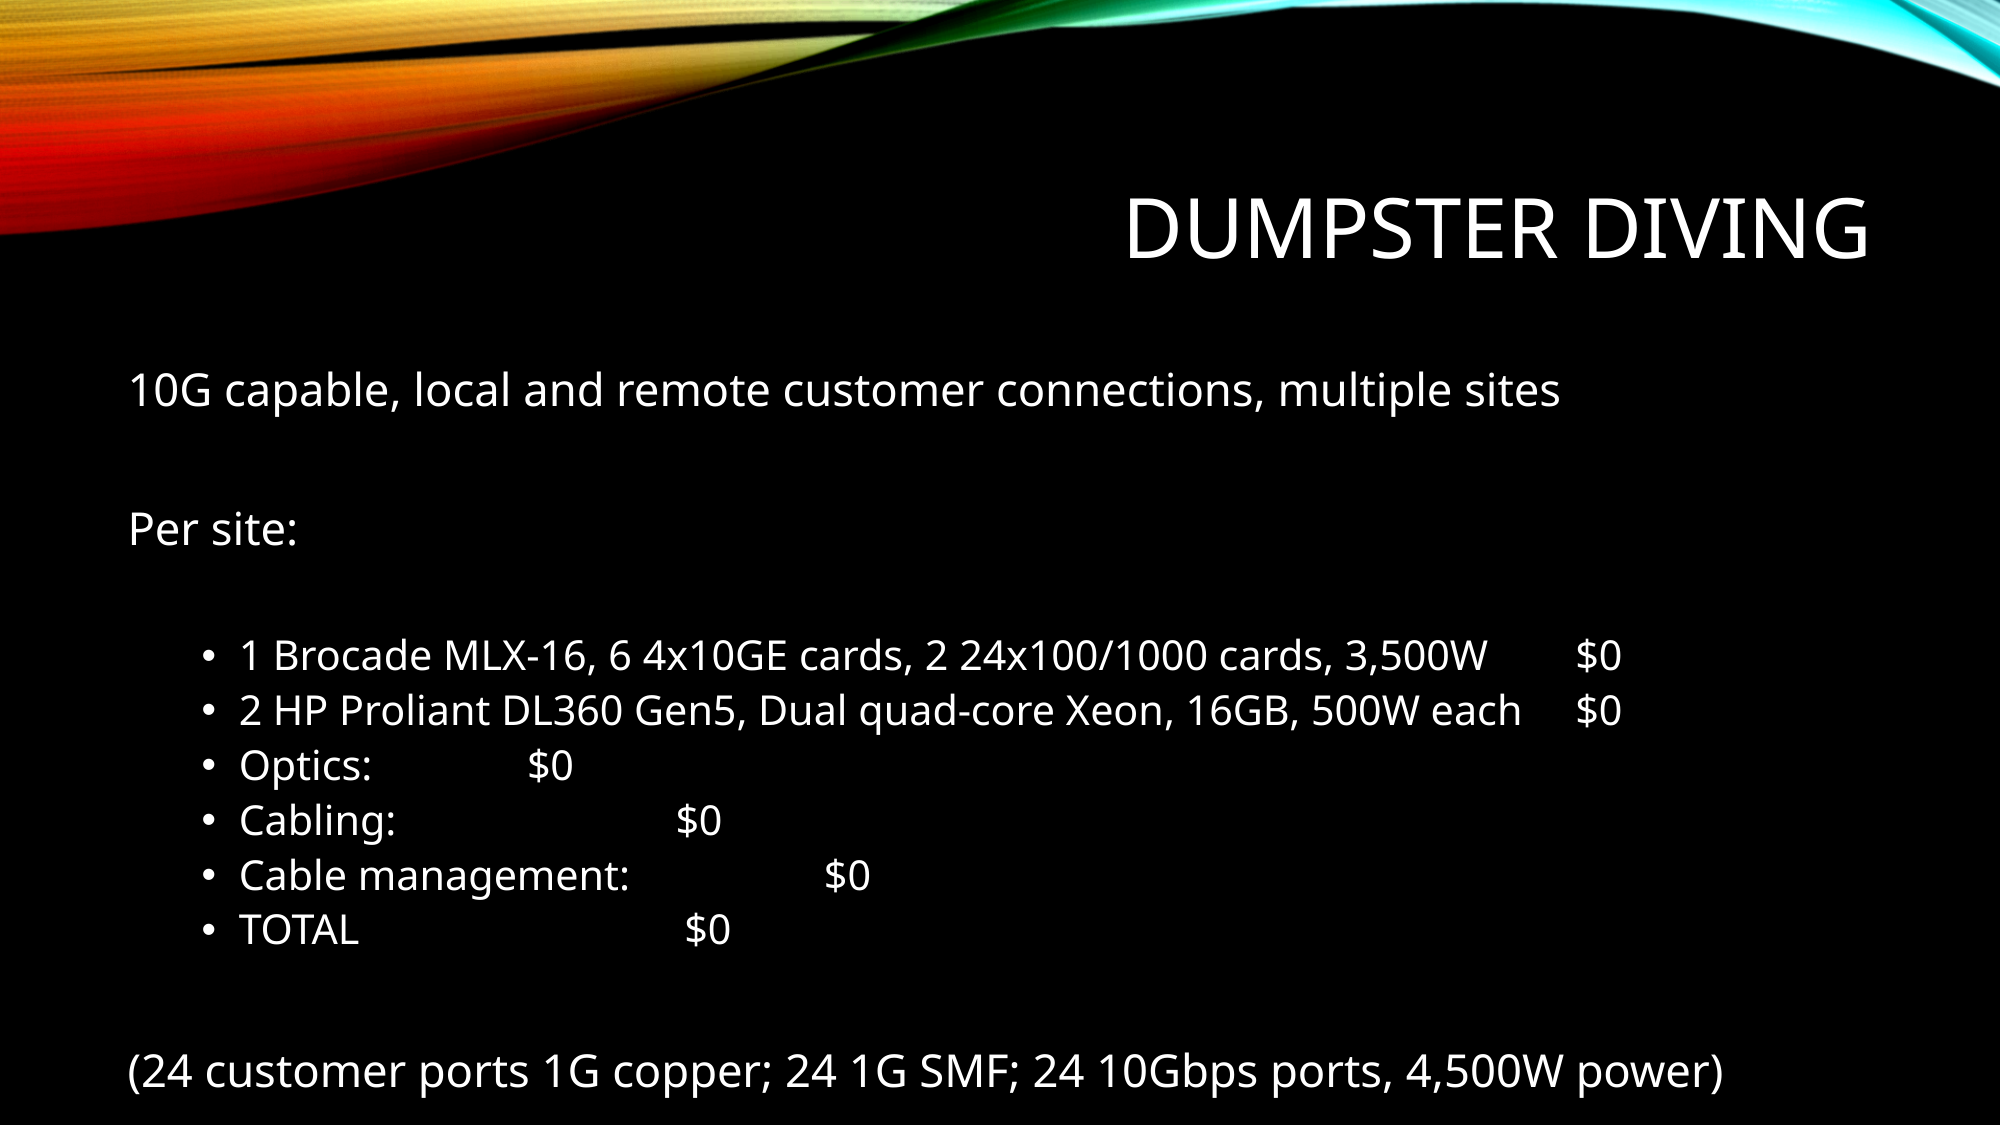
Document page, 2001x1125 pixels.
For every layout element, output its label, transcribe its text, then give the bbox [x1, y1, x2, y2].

picture [0, 0, 2000, 237]
list 10G capable, local and remote customer connections, multiple sites Per site: 1 Brocade MLX-16, 6 4x10GE cards, 2 24x100/1000 cards, 3,500W $0 2 HP Proliant DL360 Gen5, Dual quad-core Xeon, 16GB, 500W each $0 Optics: $0 Cabling: $0 Cable management: $0 TOTAL $0 (24 customer ports 1G copper; 24 1G SMF; 24 10Gbps ports, 4,500W power) [112, 360, 1888, 1125]
title DUMPSTER DIVING [474, 125, 1888, 338]
